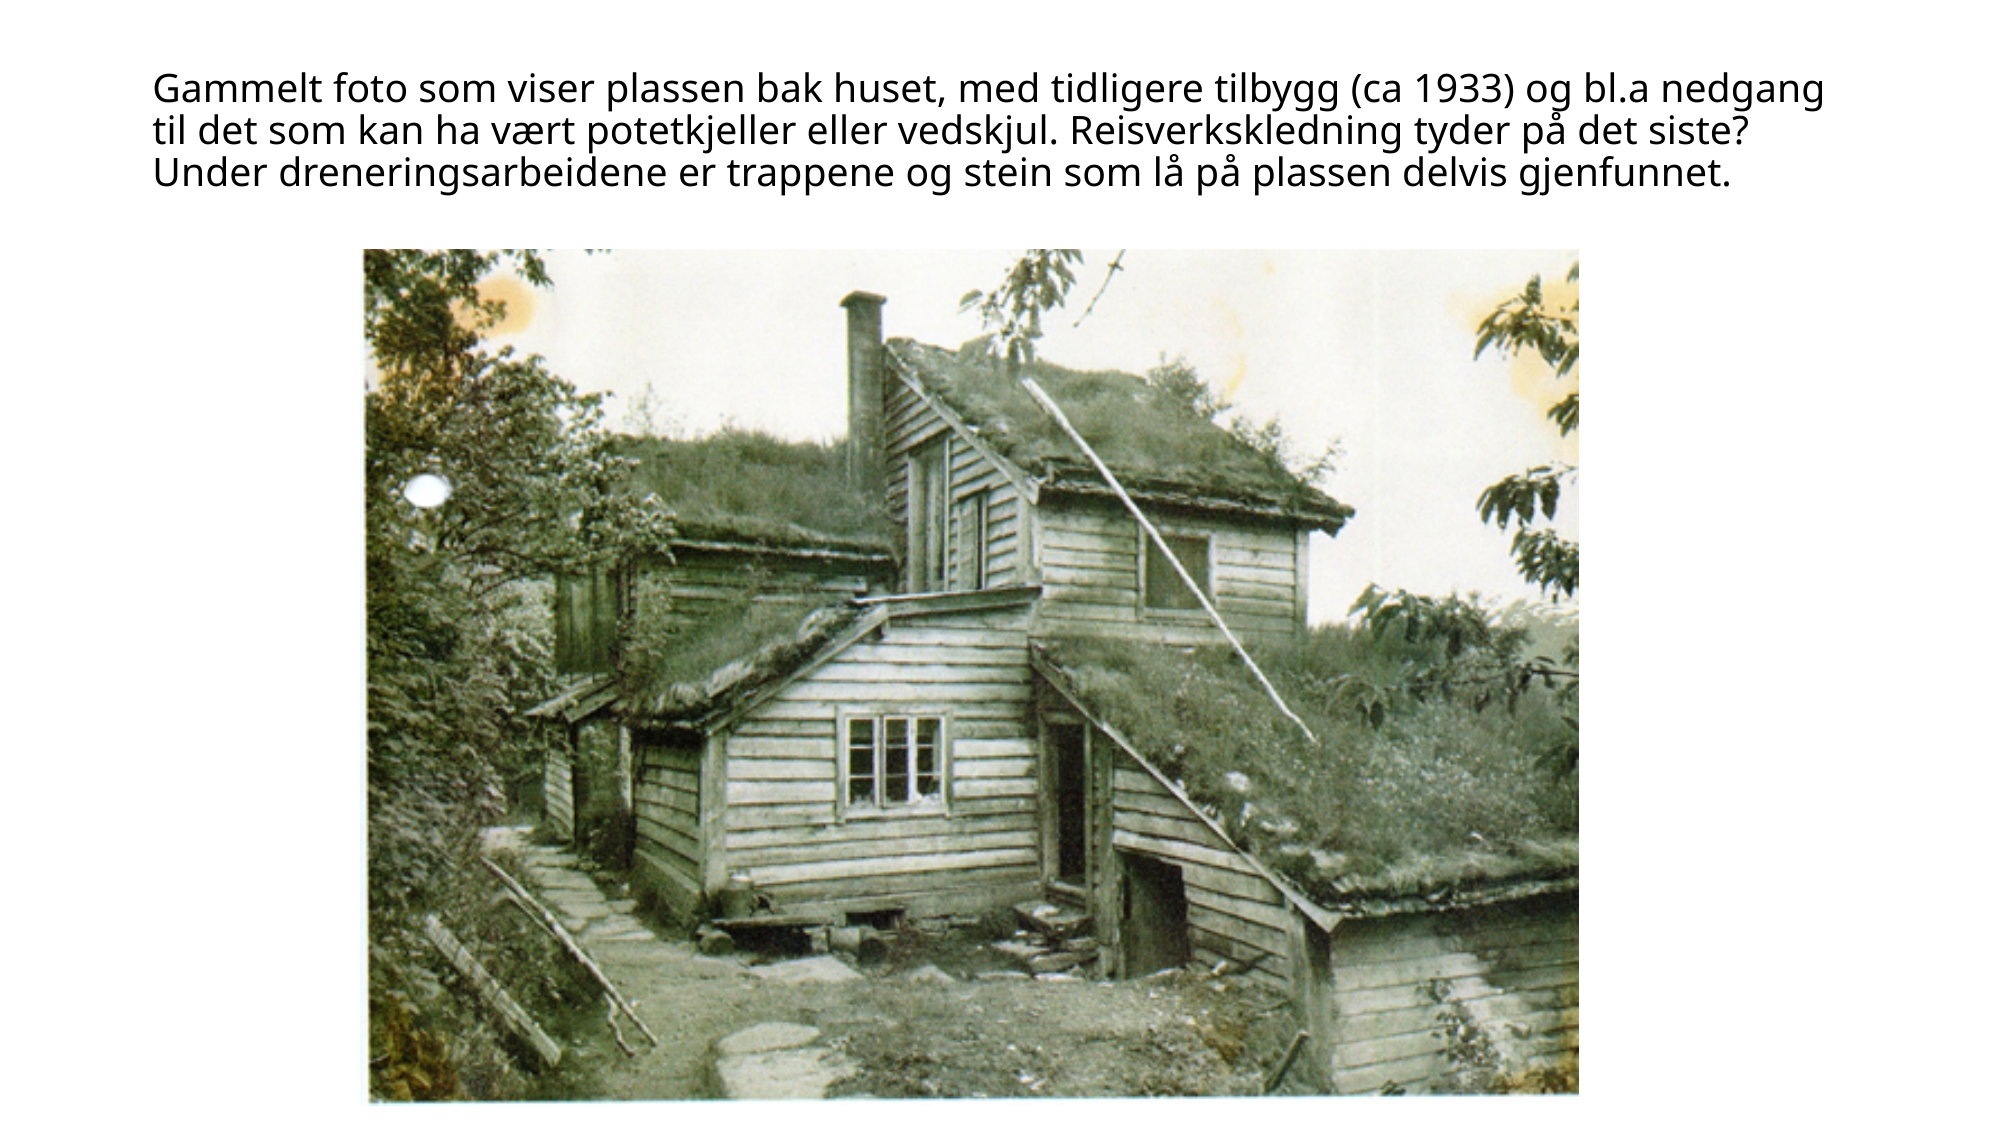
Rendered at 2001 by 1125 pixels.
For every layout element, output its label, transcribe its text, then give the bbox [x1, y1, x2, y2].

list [360, 249, 1579, 1106]
title Gammelt foto som viser plassen bak huset, med tidligere tilbygg (ca 1933) og bl.a nedgang til det som kan ha vært potetkjeller eller vedskjul. Reisverkskledning tyder på det siste? Under dreneringsarbeidene er trappene og stein som lå på plassen delvis gjenfunnet. [137, 59, 1863, 204]
